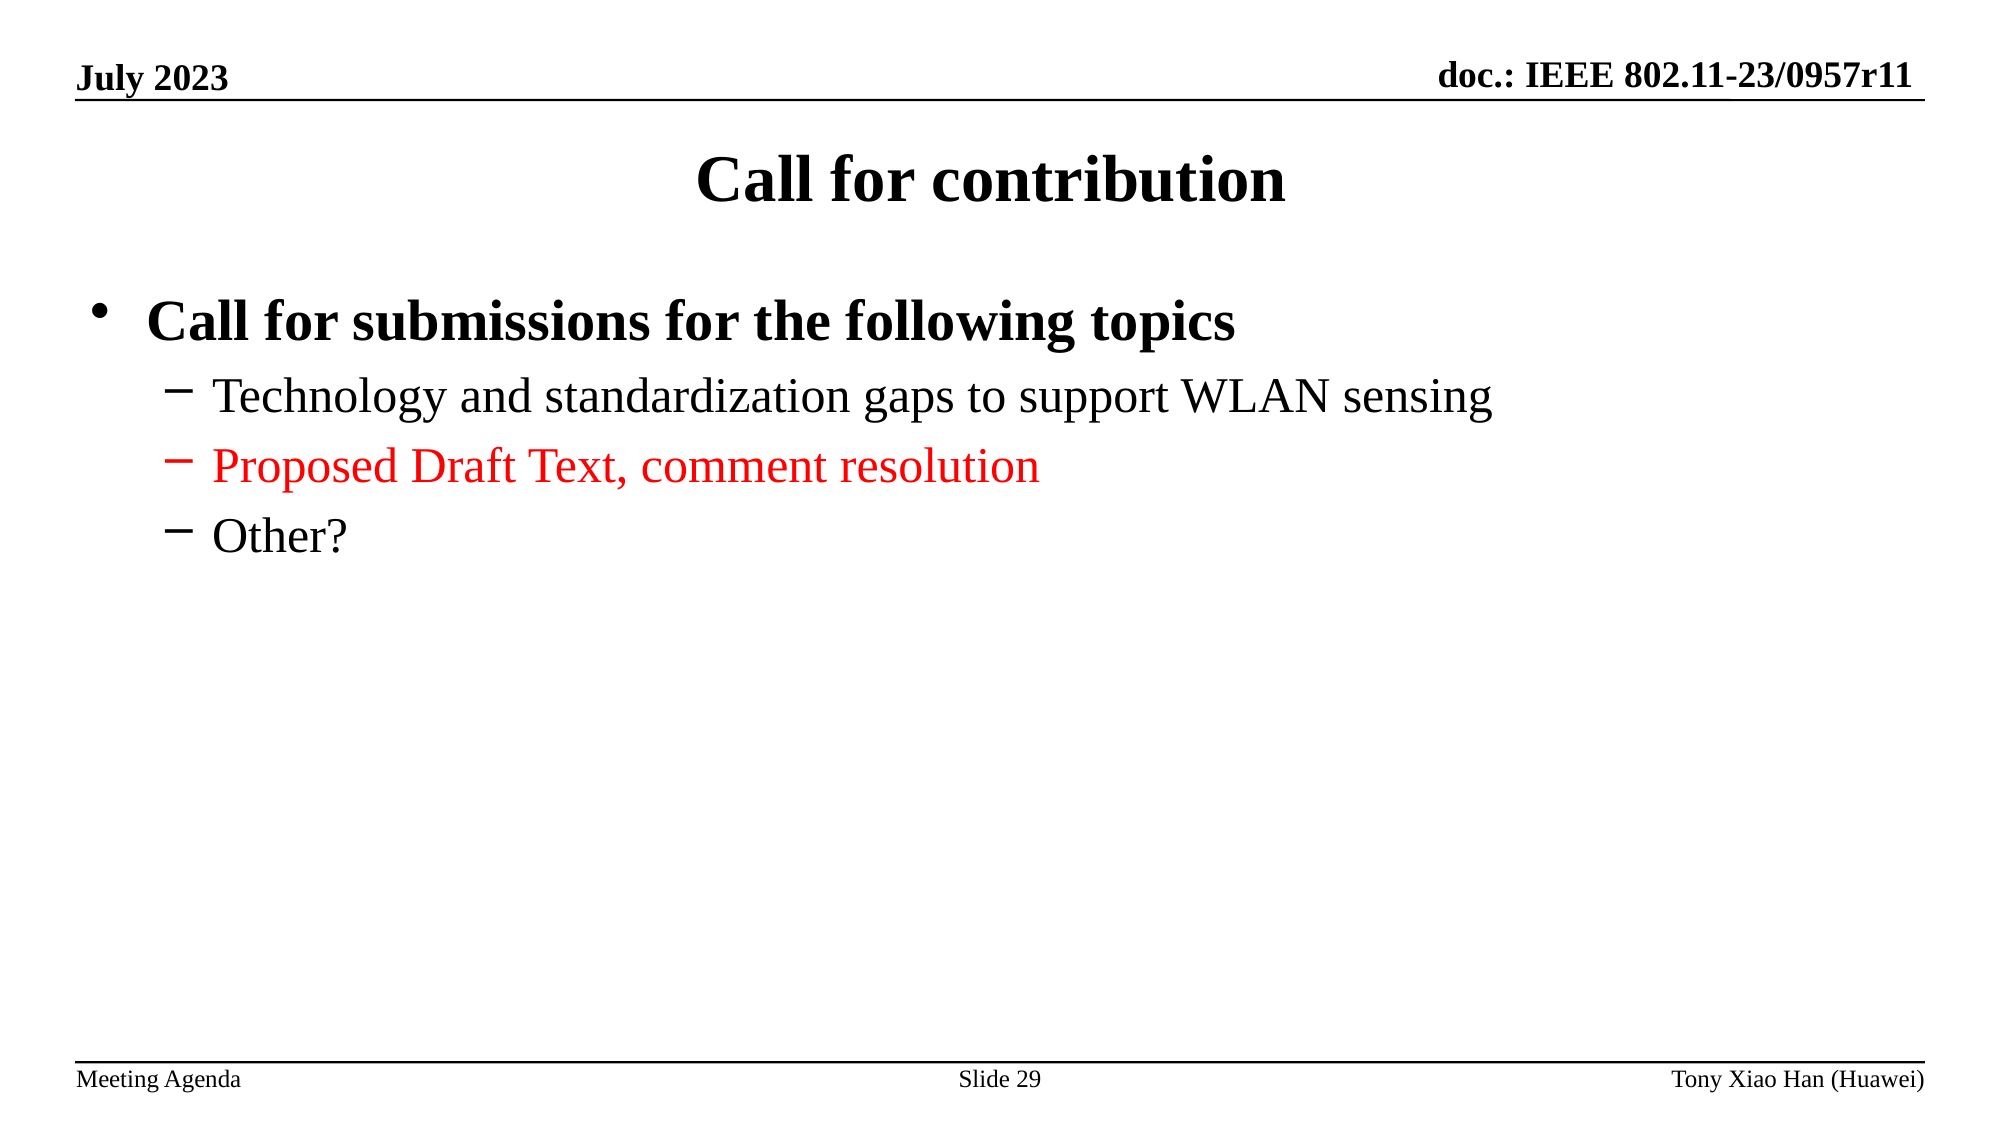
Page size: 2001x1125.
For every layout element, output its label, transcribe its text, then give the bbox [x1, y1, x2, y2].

text_box Call for contribution [362, 87, 1638, 263]
text_box Call for submissions for the following topics Technology and standardization gaps to support WLAN sensing Proposed Draft Text, comment resolution Other? [75, 275, 1925, 1050]
